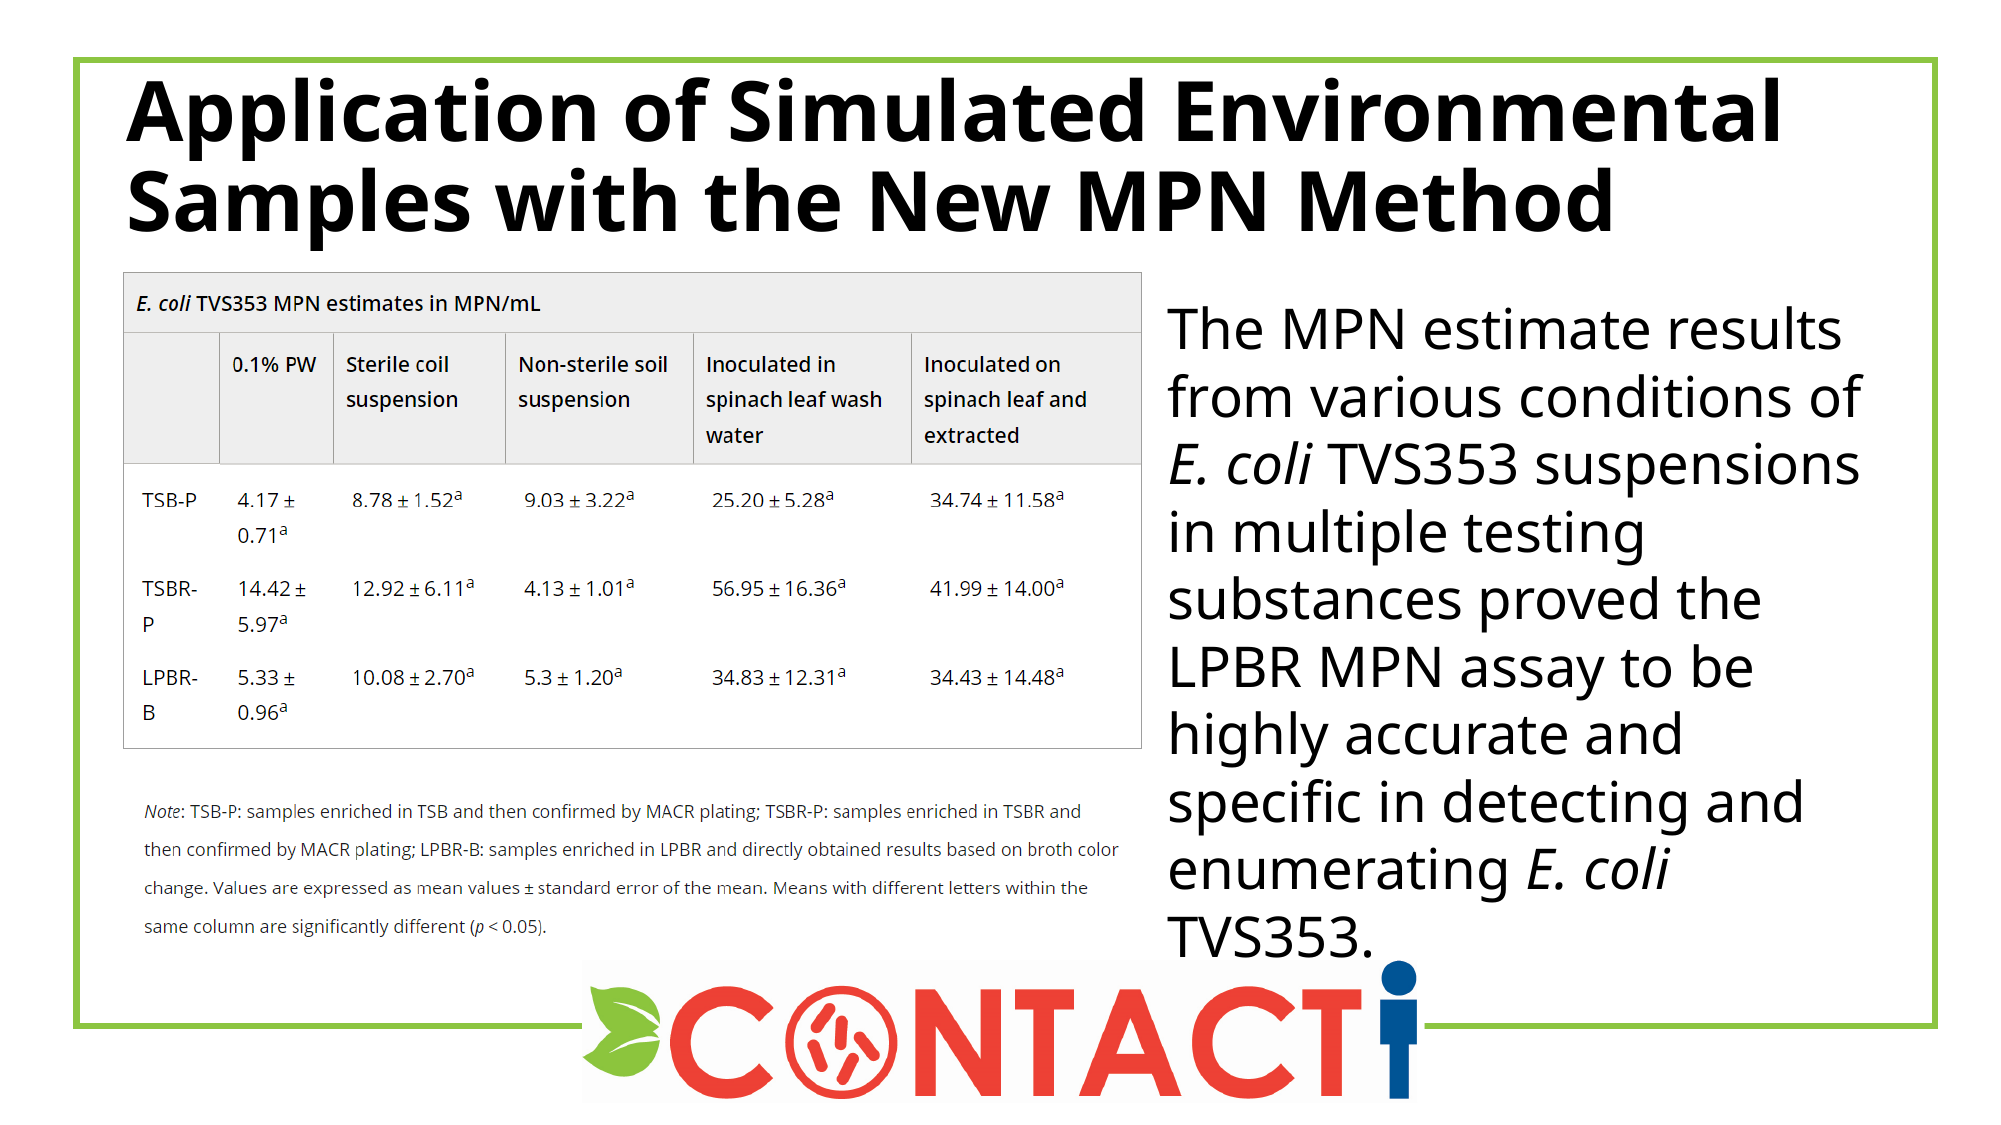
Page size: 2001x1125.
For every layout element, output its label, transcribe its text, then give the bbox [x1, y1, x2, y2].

picture [582, 960, 1416, 1103]
text_box The MPN estimate results from various conditions of E. coli TVS353 suspensions in multiple testing substances proved the LPBR MPN assay to be highly accurate and specific in detecting and enumerating E. coli TVS353. [1152, 285, 1903, 1051]
picture [112, 253, 1153, 950]
title Application of Simulated Environmental Samples with the New MPN Method [111, 51, 1837, 269]
